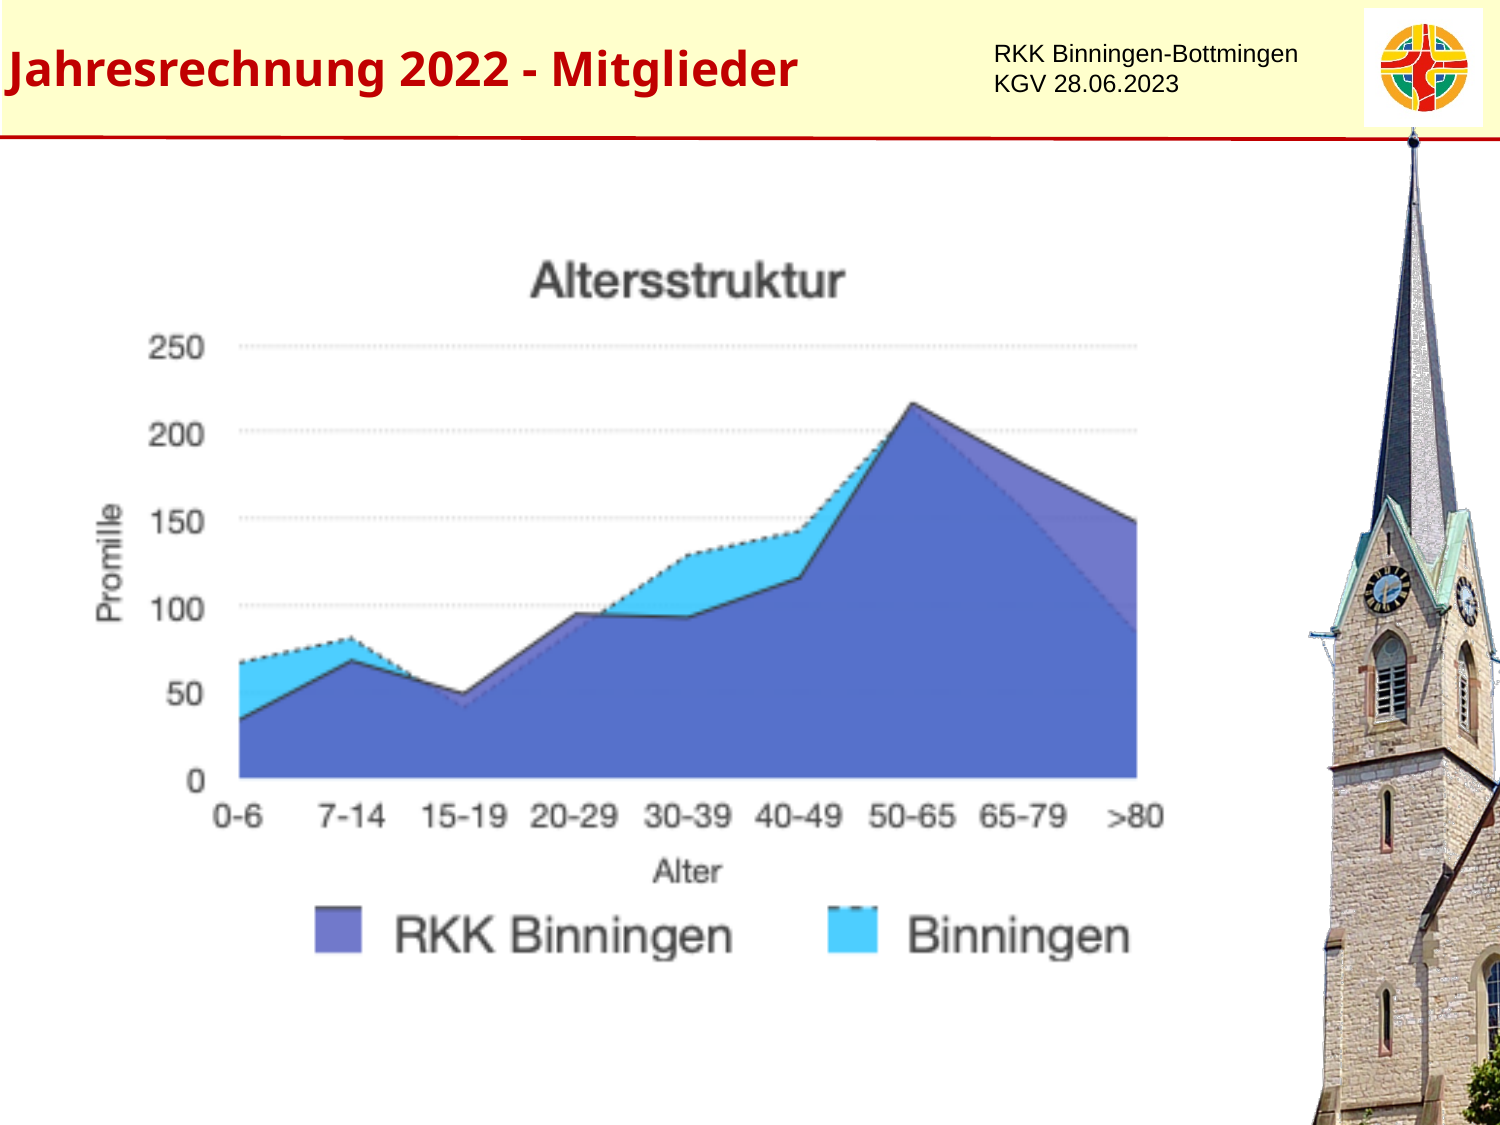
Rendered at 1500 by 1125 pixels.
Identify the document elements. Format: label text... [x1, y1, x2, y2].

picture [1268, 8, 1500, 1125]
text_box RKK Binningen-Bottmingen KGV 28.06.2023 [986, 29, 1329, 105]
title Jahresrechnung 2022 - Mitglieder [0, 30, 909, 123]
picture [46, 207, 1222, 1023]
